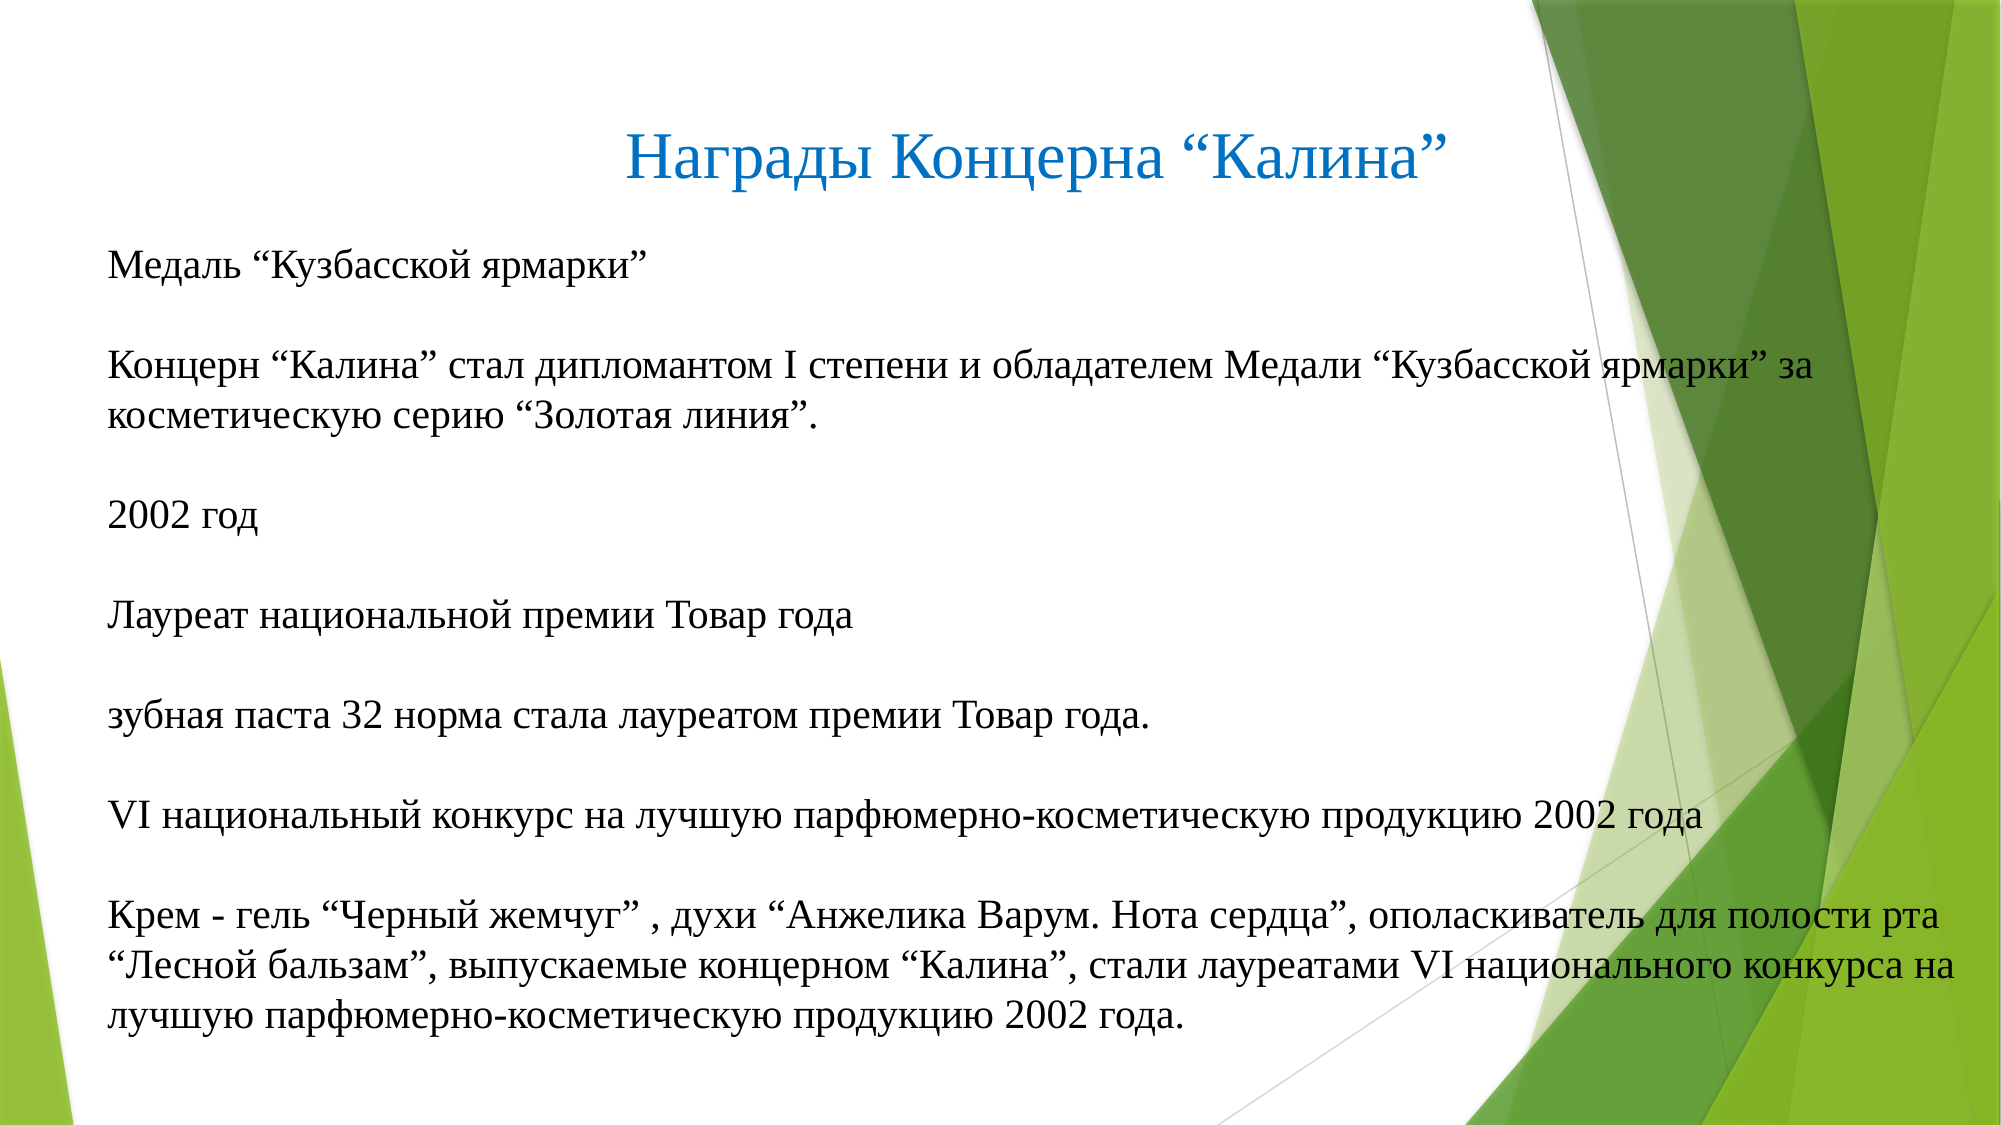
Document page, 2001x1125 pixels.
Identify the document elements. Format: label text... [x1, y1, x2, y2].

text_box Награды Концерна “Калина” Медаль “Кузбасской ярмарки” Концерн “Калина” стал дипломантом I степени и обладателем Медали “Кузбасской ярмарки” за косметическую серию “Золотая линия”. 2002 год Лауреат национальной премии Товар года зубная паста 32 норма стала лауреатом премии Товар года. VI национальный конкурс на лучшую парфюмерно-косметическую продукцию 2002 года Крем - гель “Черный жемчуг” , духи “Анжелика Варум. Нота сердца”, ополаскиватель для полости рта “Лесной бальзам”, выпускаемые концерном “Калина”, стали лауреатами VI национального конкурса на лучшую парфюмерно-косметическую продукцию 2002 года. [92, 104, 2000, 1095]
